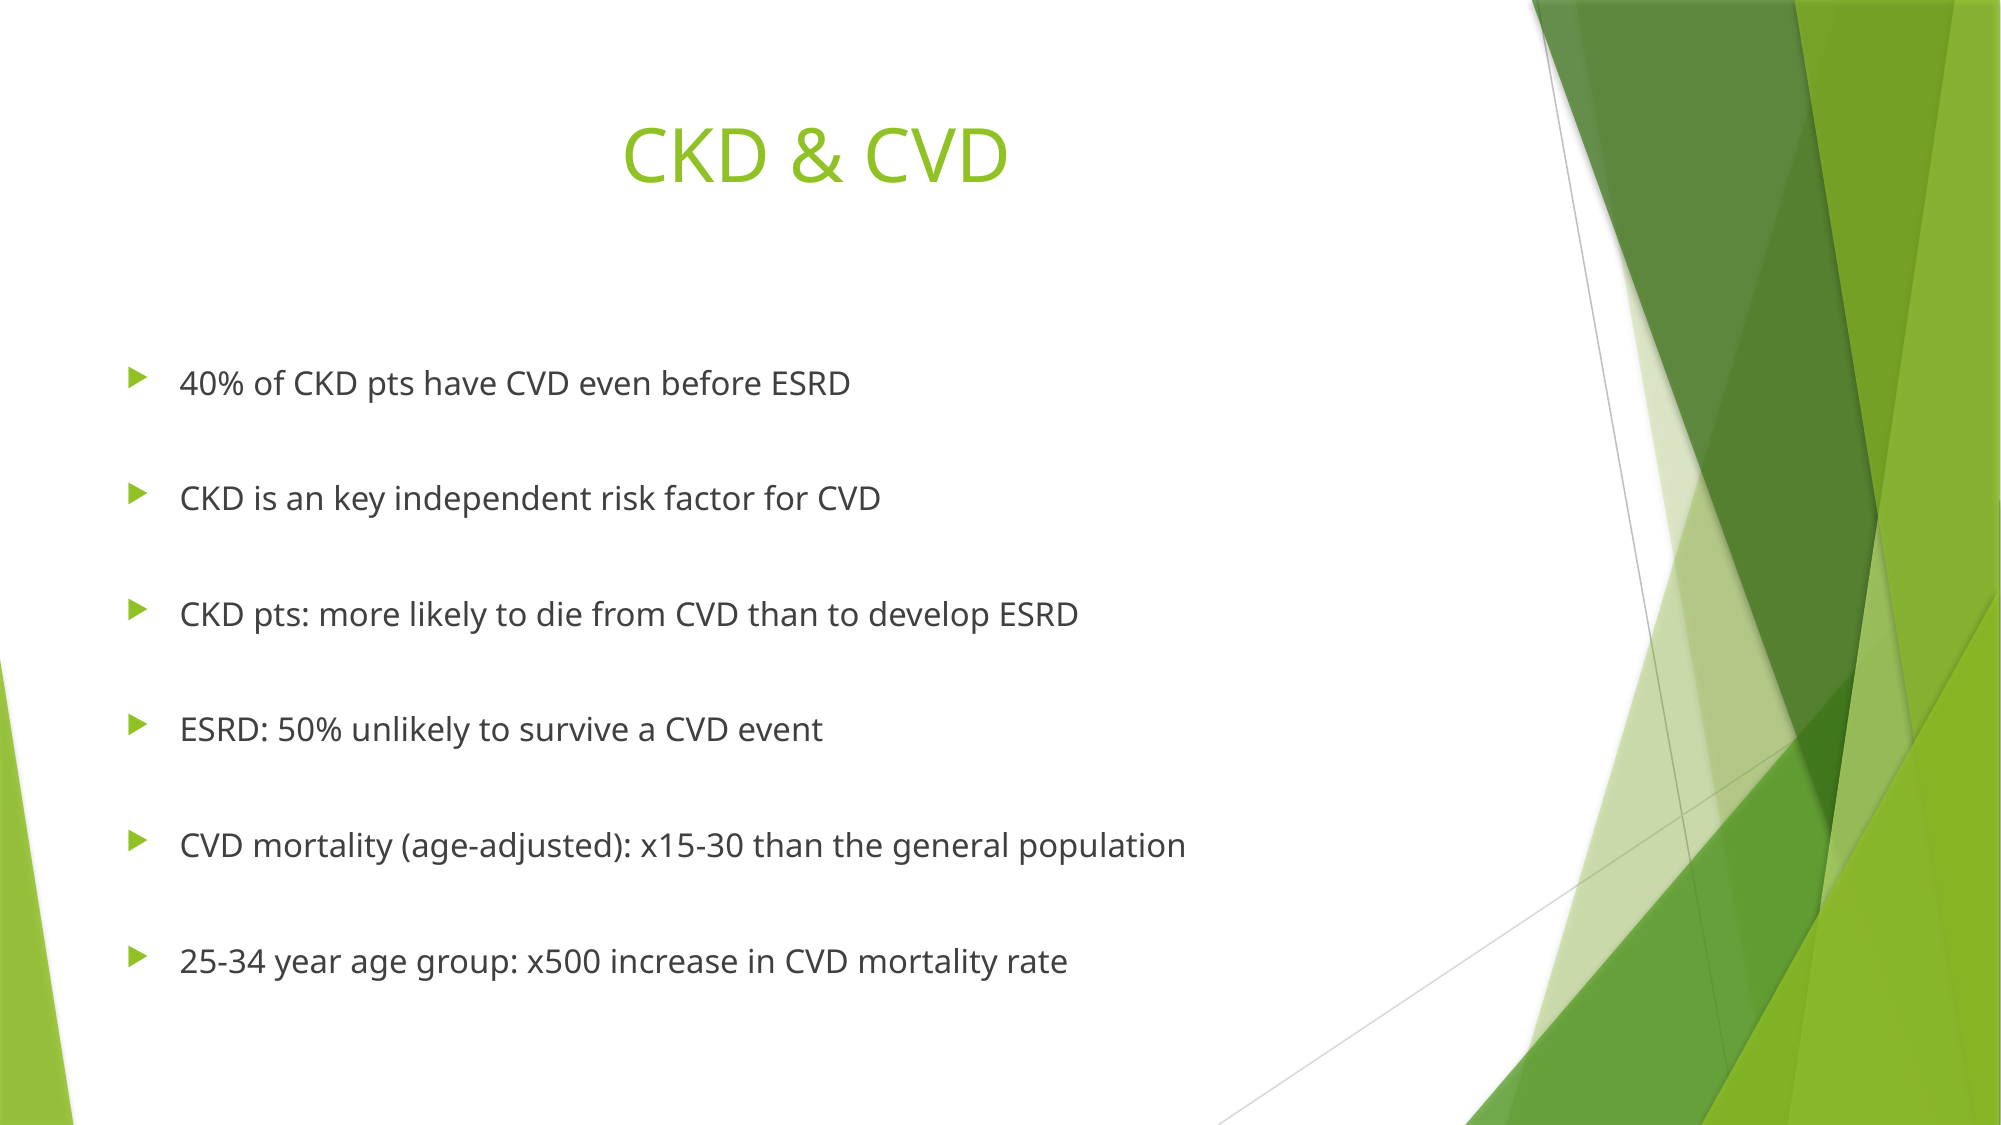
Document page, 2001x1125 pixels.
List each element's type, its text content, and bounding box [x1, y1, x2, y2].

title CKD & CVD [111, 99, 1522, 317]
list 40% of CKD pts have CVD even before ESRD CKD is an key independent risk factor for CVD CKD pts: more likely to die from CVD than to develop ESRD ESRD: 50% unlikely to survive a CVD event CVD mortality (age-adjusted): x15-30 than the general population 25-34 year age group: x500 increase in CVD mortality rate [111, 354, 1522, 992]
